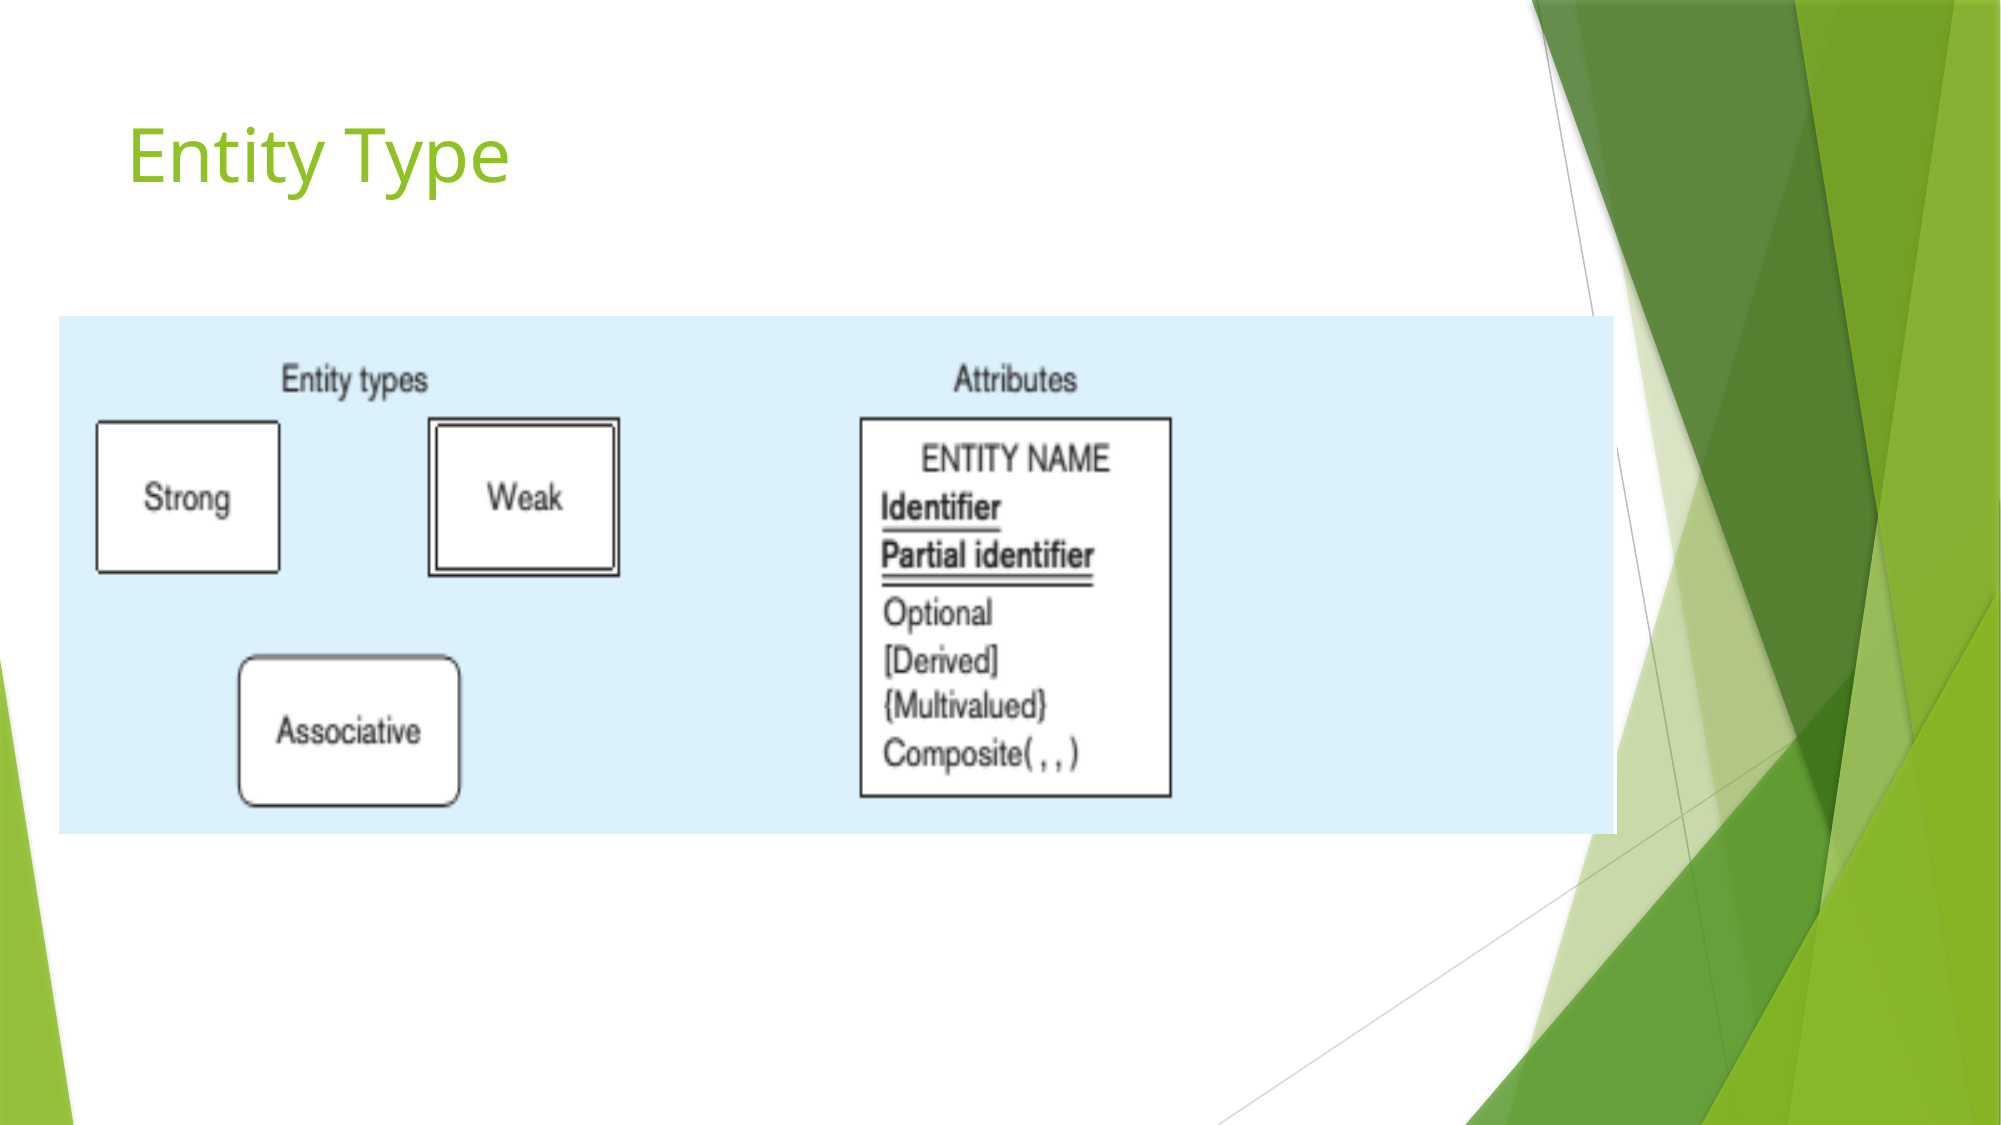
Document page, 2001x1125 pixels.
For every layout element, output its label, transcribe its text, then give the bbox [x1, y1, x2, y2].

title Entity Type [111, 99, 1522, 314]
picture [58, 316, 1617, 835]
